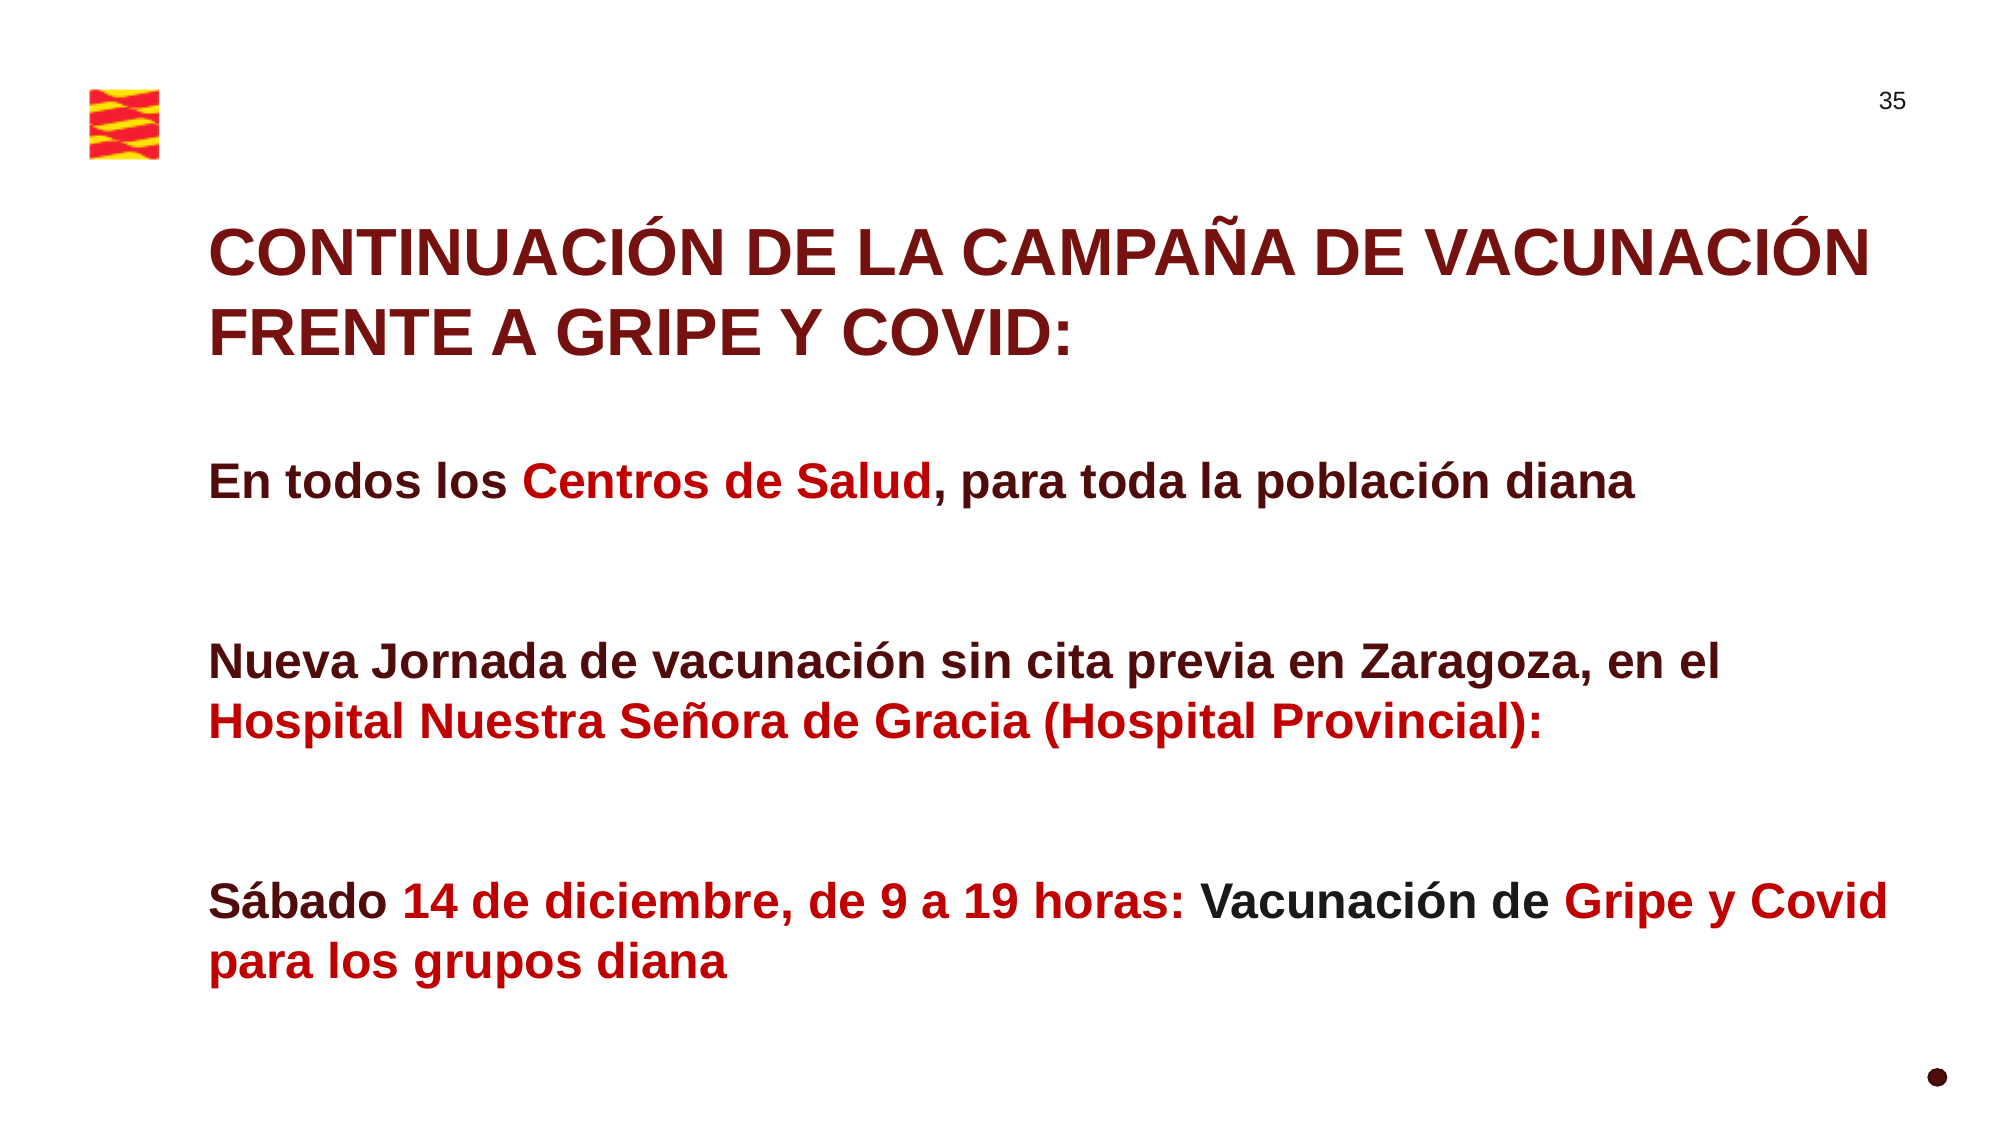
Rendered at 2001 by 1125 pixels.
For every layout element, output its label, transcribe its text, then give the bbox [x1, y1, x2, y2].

text_box CONTINUACIÓN DE LA CAMPAÑA DE VACUNACIÓN FRENTE A GRIPE Y COVID: En todos los Centros de Salud, para toda la población diana Nueva Jornada de vacunación sin cita previa en Zaragoza, en el Hospital Nuestra Señora de Gracia (Hospital Provincial): Sábado 14 de diciembre, de 9 a 19 horas: Vacunación de Gripe y Covid para los grupos diana [193, 201, 1947, 1125]
text_box [1927, 1068, 1948, 1087]
